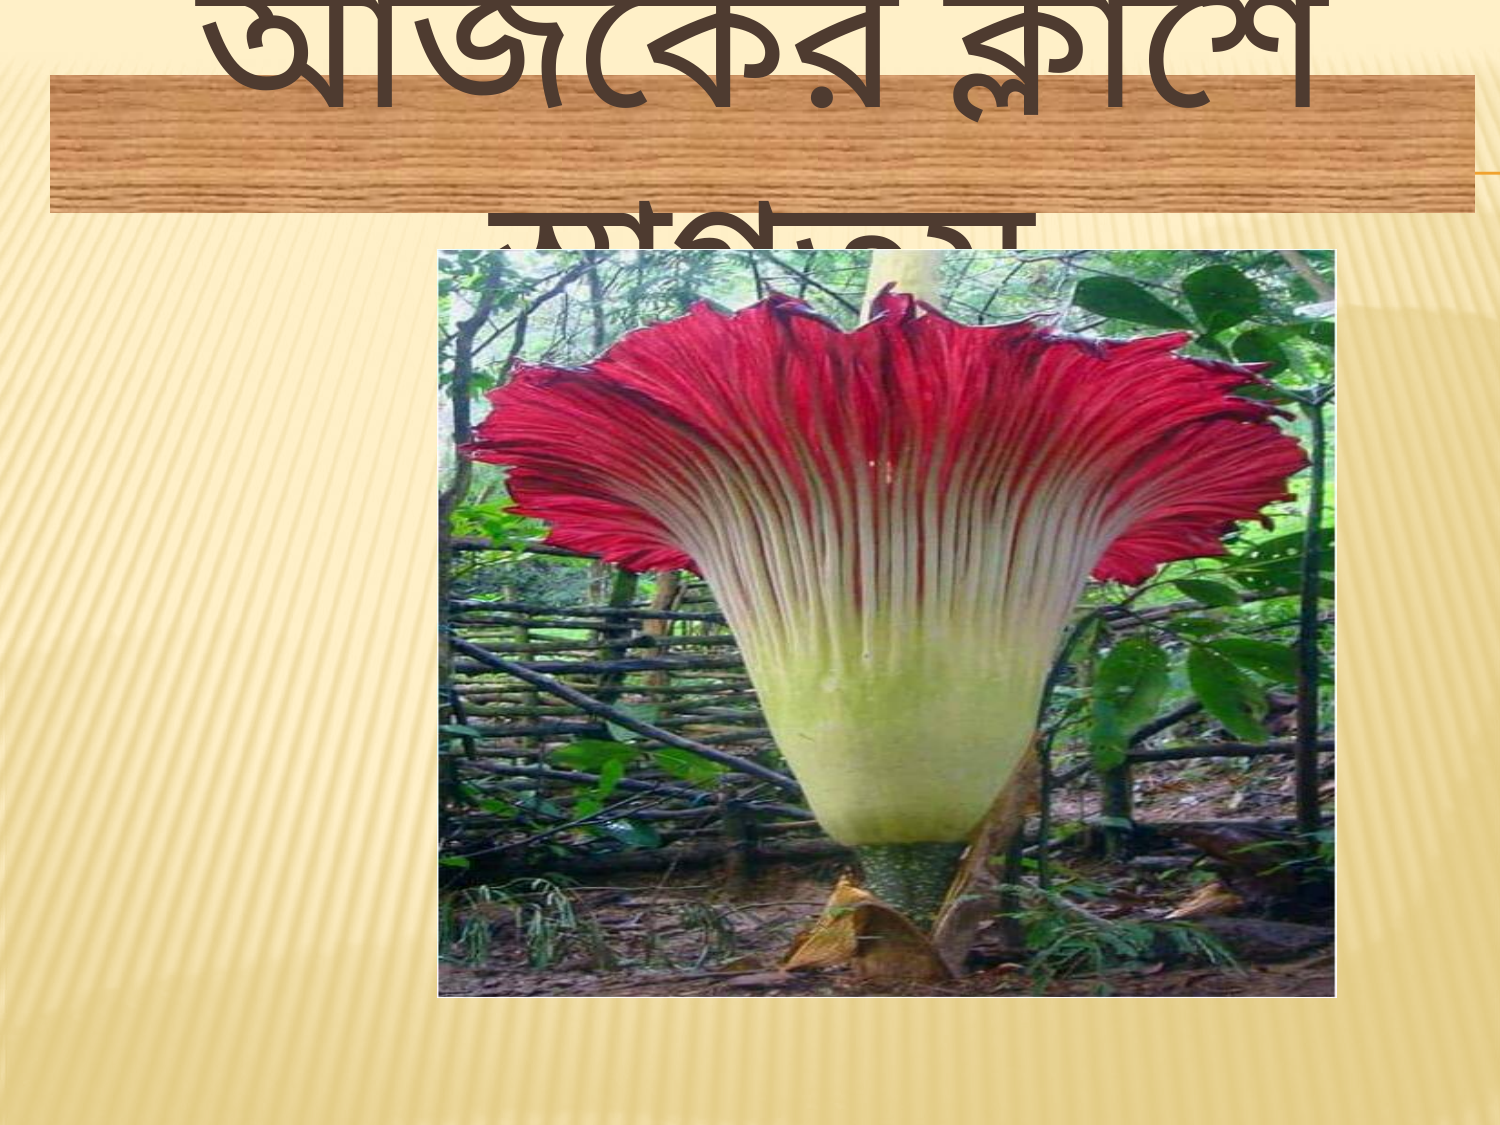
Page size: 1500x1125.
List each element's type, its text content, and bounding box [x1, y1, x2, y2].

title আজকের ক্লাশে স্বাগতম [50, 75, 1475, 213]
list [437, 249, 1338, 998]
